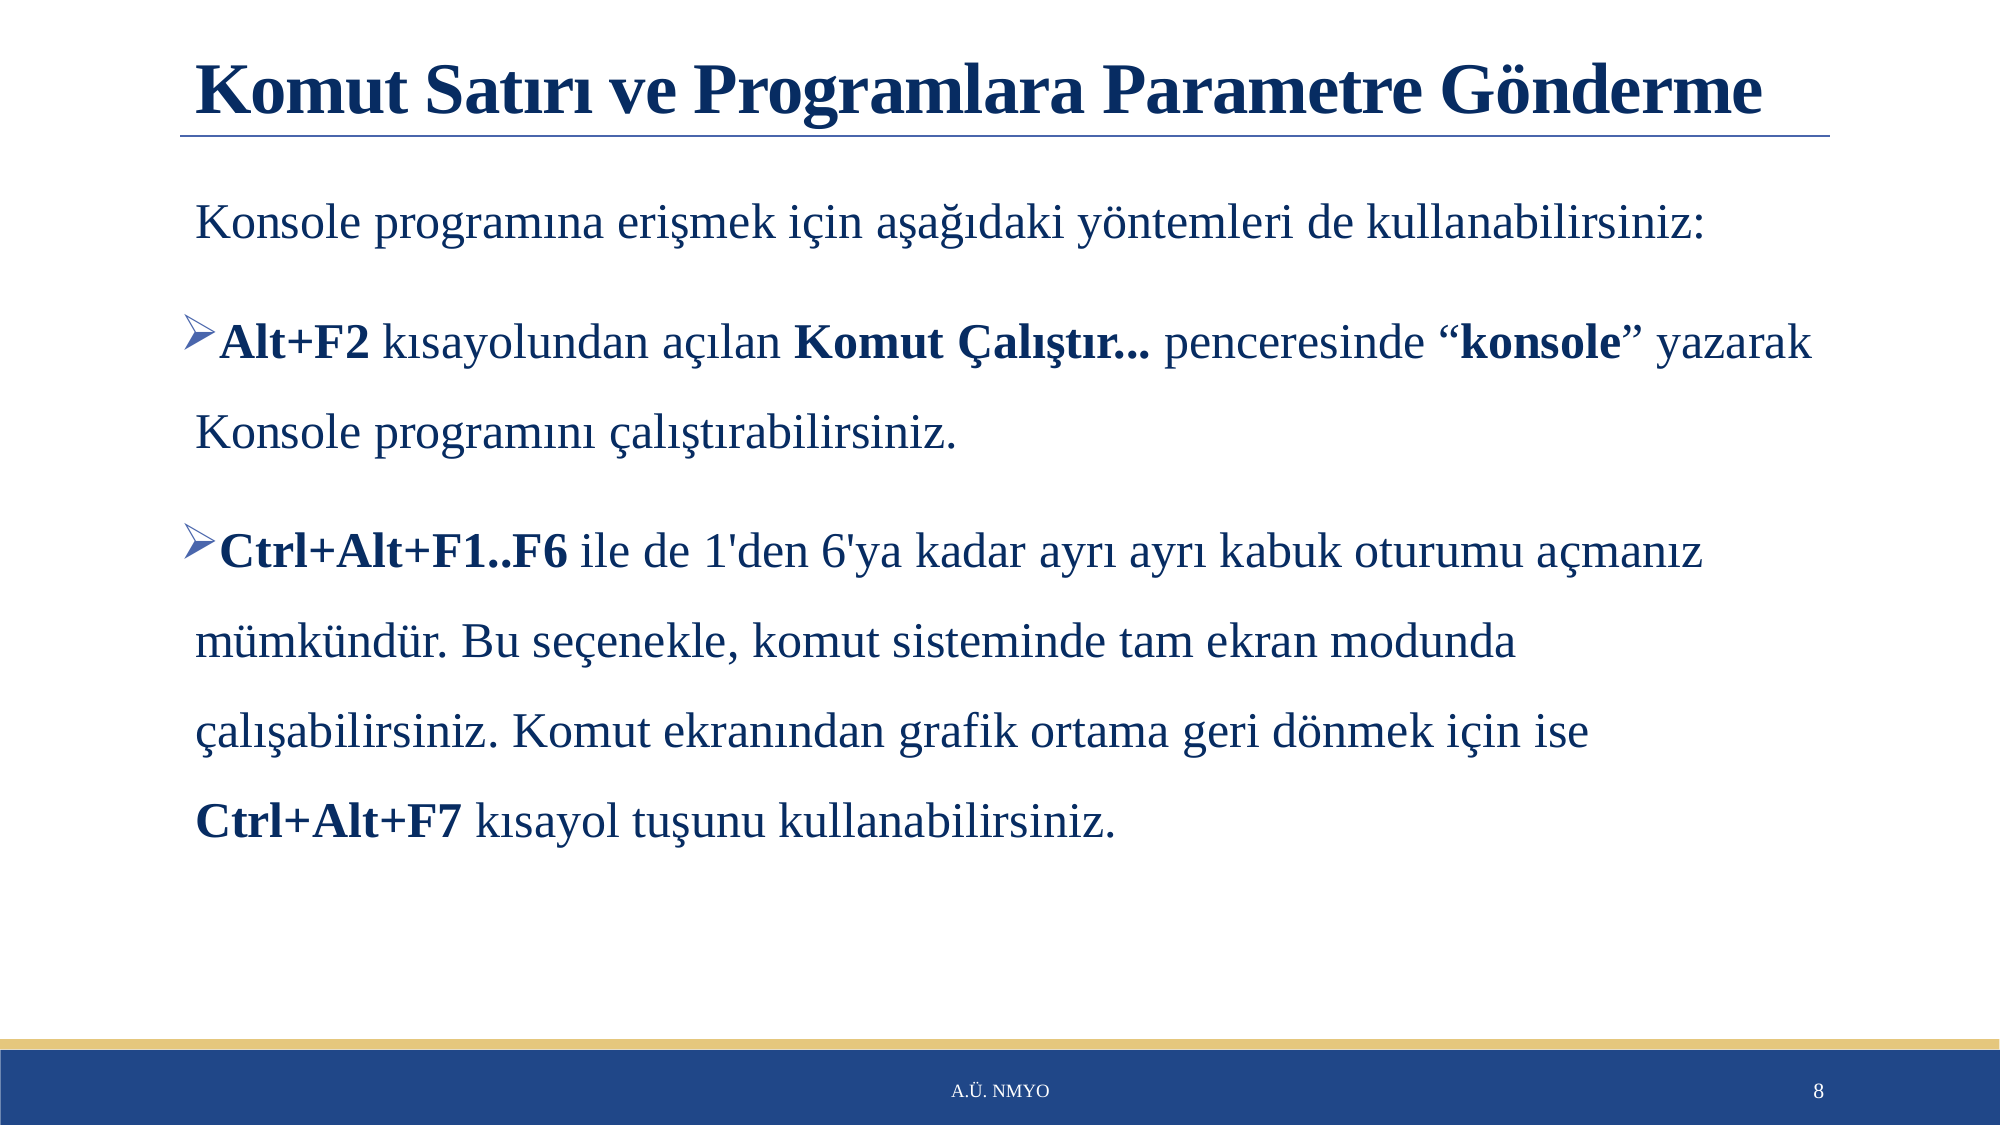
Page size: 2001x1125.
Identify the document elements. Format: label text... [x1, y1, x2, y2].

title Komut Satırı ve Programlara Parametre Gönderme [180, 47, 1830, 137]
slide_number 8 [1624, 1059, 1840, 1120]
footer A.Ü. NMYO [604, 1059, 1396, 1120]
list Konsole programına erişmek için aşağıdaki yöntemleri de kullanabilirsiniz: Alt+F2 kısayolundan açılan Komut Çalıştır... penceresinde “konsole” yazarak Konsole programını çalıştırabilirsiniz. Ctrl+Alt+F1..F6 ile de 1'den 6'ya kadar ayrı ayrı kabuk oturumu açmanız mümkündür. Bu seçenekle, komut sisteminde tam ekran modunda çalışabilirsiniz. Komut ekranından grafik ortama geri dönmek için ise Ctrl+Alt+F7 kısayol tuşunu kullanabilirsiniz. [180, 151, 1830, 1029]
